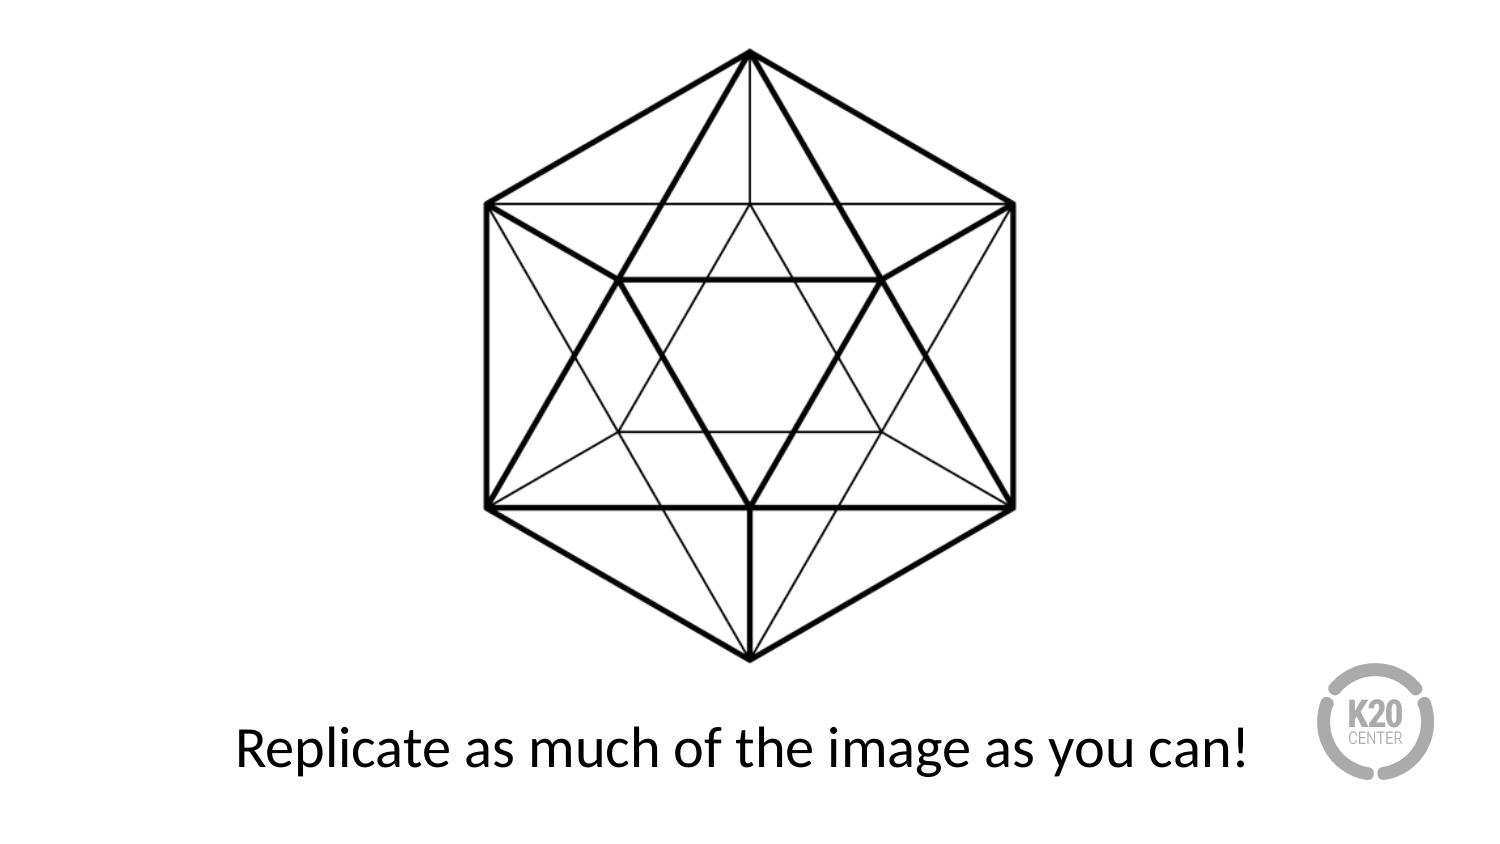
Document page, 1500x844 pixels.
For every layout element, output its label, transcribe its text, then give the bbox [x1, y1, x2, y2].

text_box Replicate as much of the image as you can! [106, 611, 1394, 844]
picture [415, 21, 1085, 691]
picture [1394, 646, 1451, 797]
